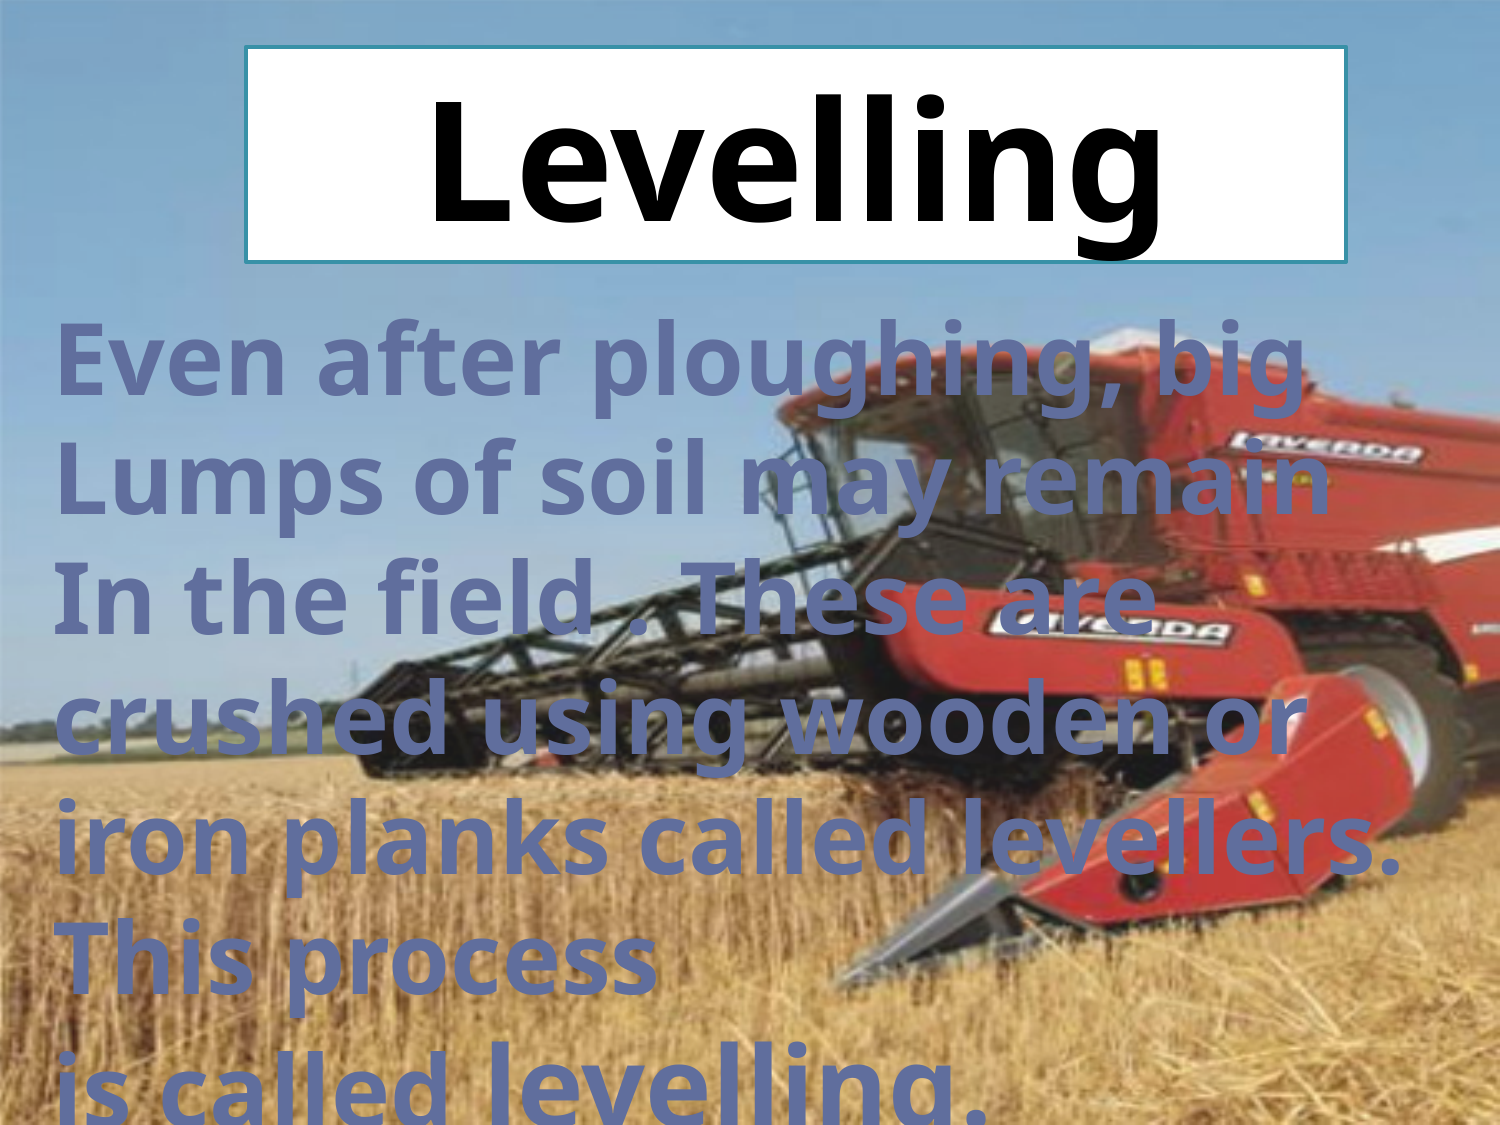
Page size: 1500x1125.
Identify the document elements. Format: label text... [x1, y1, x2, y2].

text_box Levelling [244, 45, 1348, 264]
text_box Even after ploughing, big Lumps of soil may remain In the field . These are crushed using wooden or iron planks called levellers. This process is called levelling. [37, 287, 1500, 1125]
